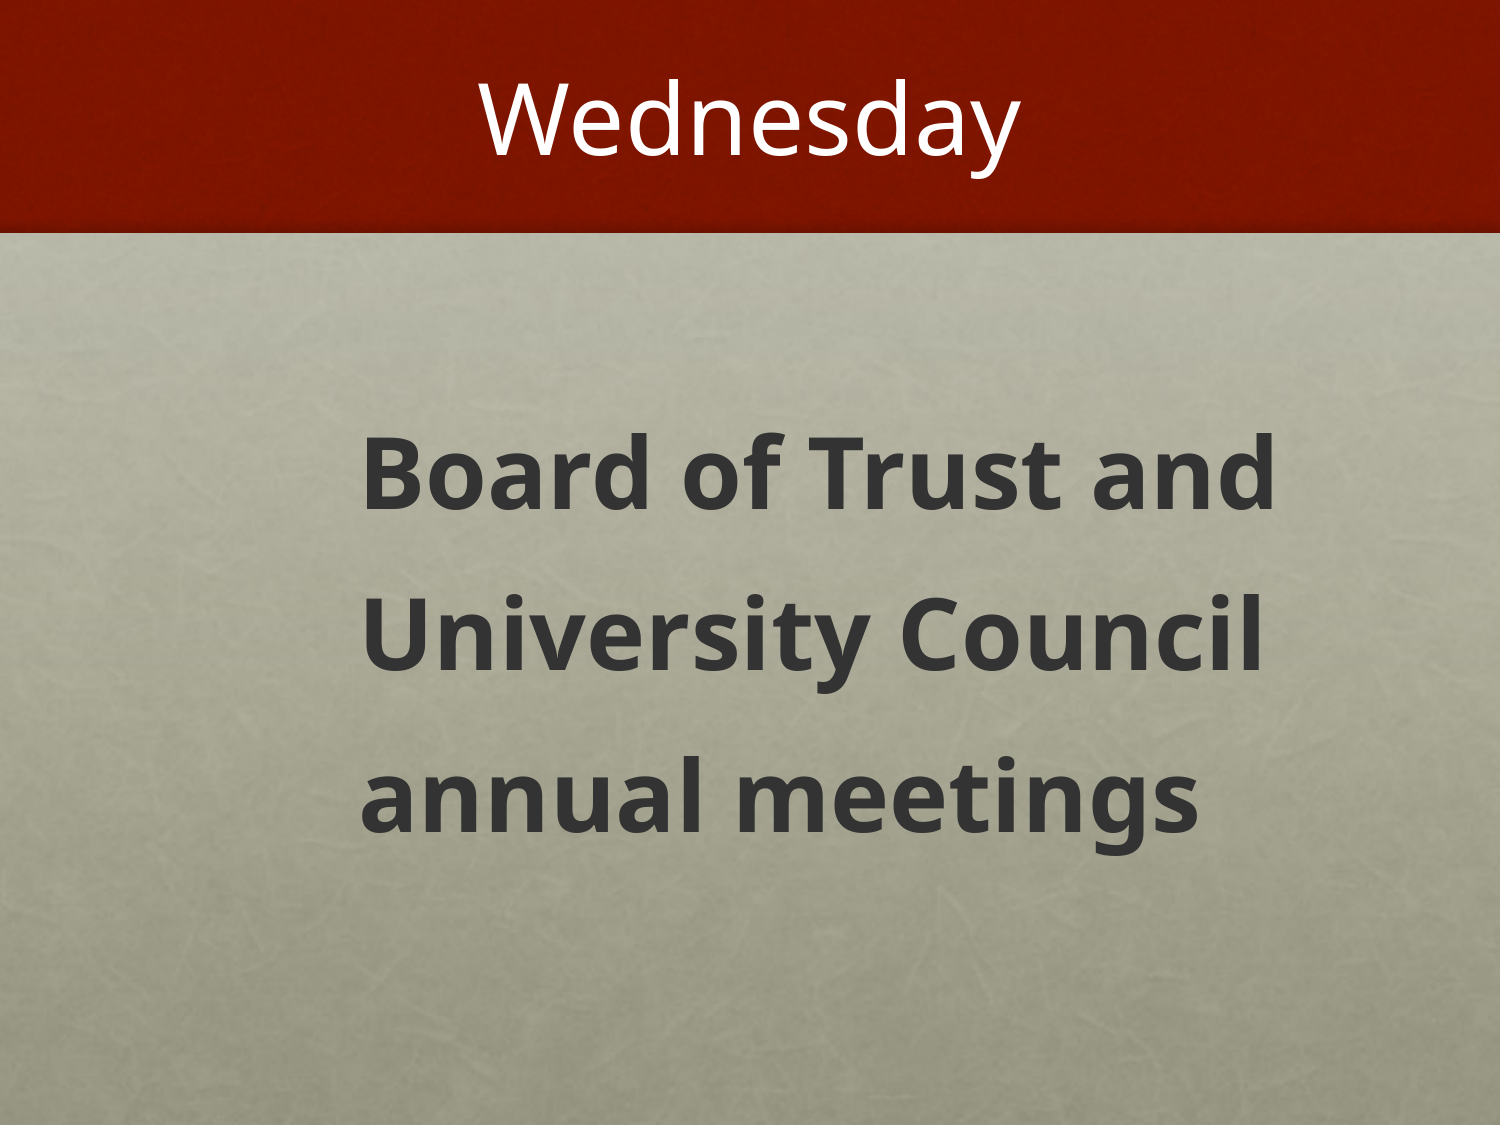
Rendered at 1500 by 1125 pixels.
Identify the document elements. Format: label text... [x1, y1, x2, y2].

picture [0, 214, 1500, 1125]
list Board of Trust and University Council annual meetings [343, 299, 1372, 1005]
title Wednesday [127, 10, 1372, 221]
